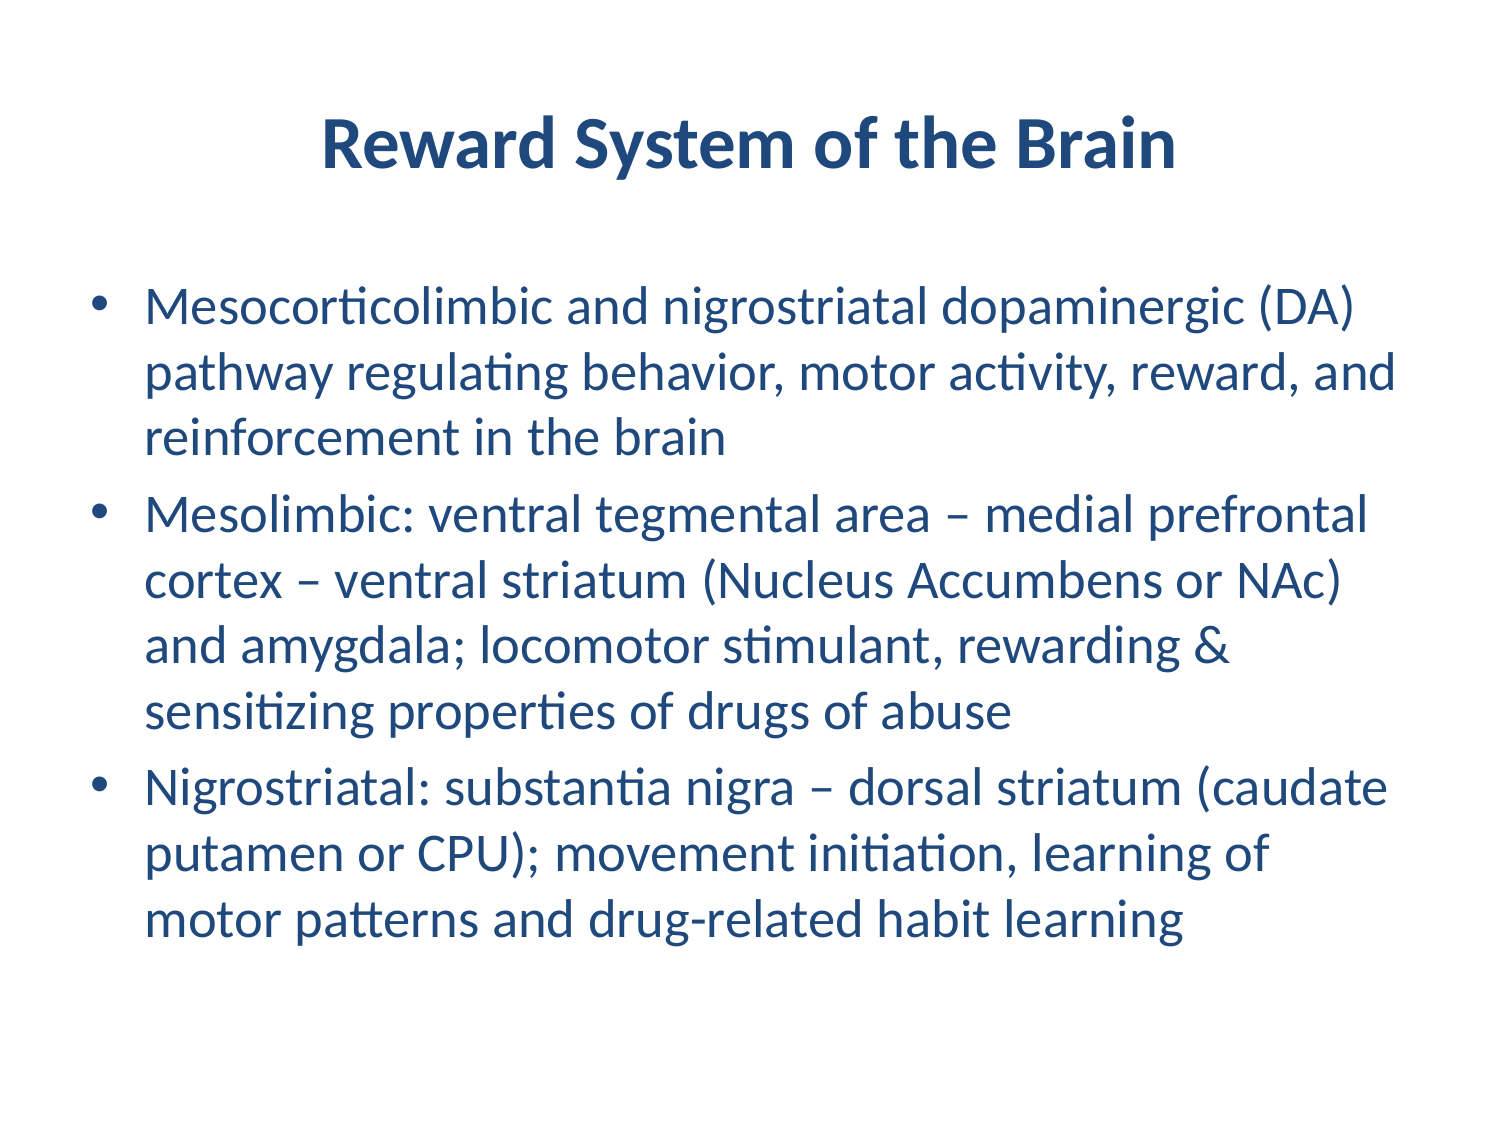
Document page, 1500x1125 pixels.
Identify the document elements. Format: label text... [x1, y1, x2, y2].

list Mesocorticolimbic and nigrostriatal dopaminergic (DA) pathway regulating behavior, motor activity, reward, and reinforcement in the brain Mesolimbic: ventral tegmental area – medial prefrontal cortex – ventral striatum (Nucleus Accumbens or NAc) and amygdala; locomotor stimulant, rewarding & sensitizing properties of drugs of abuse Nigrostriatal: substantia nigra – dorsal striatum (caudate putamen or CPU); movement initiation, learning of motor patterns and drug-related habit learning [75, 262, 1425, 1005]
title Reward System of the Brain [75, 45, 1425, 233]
